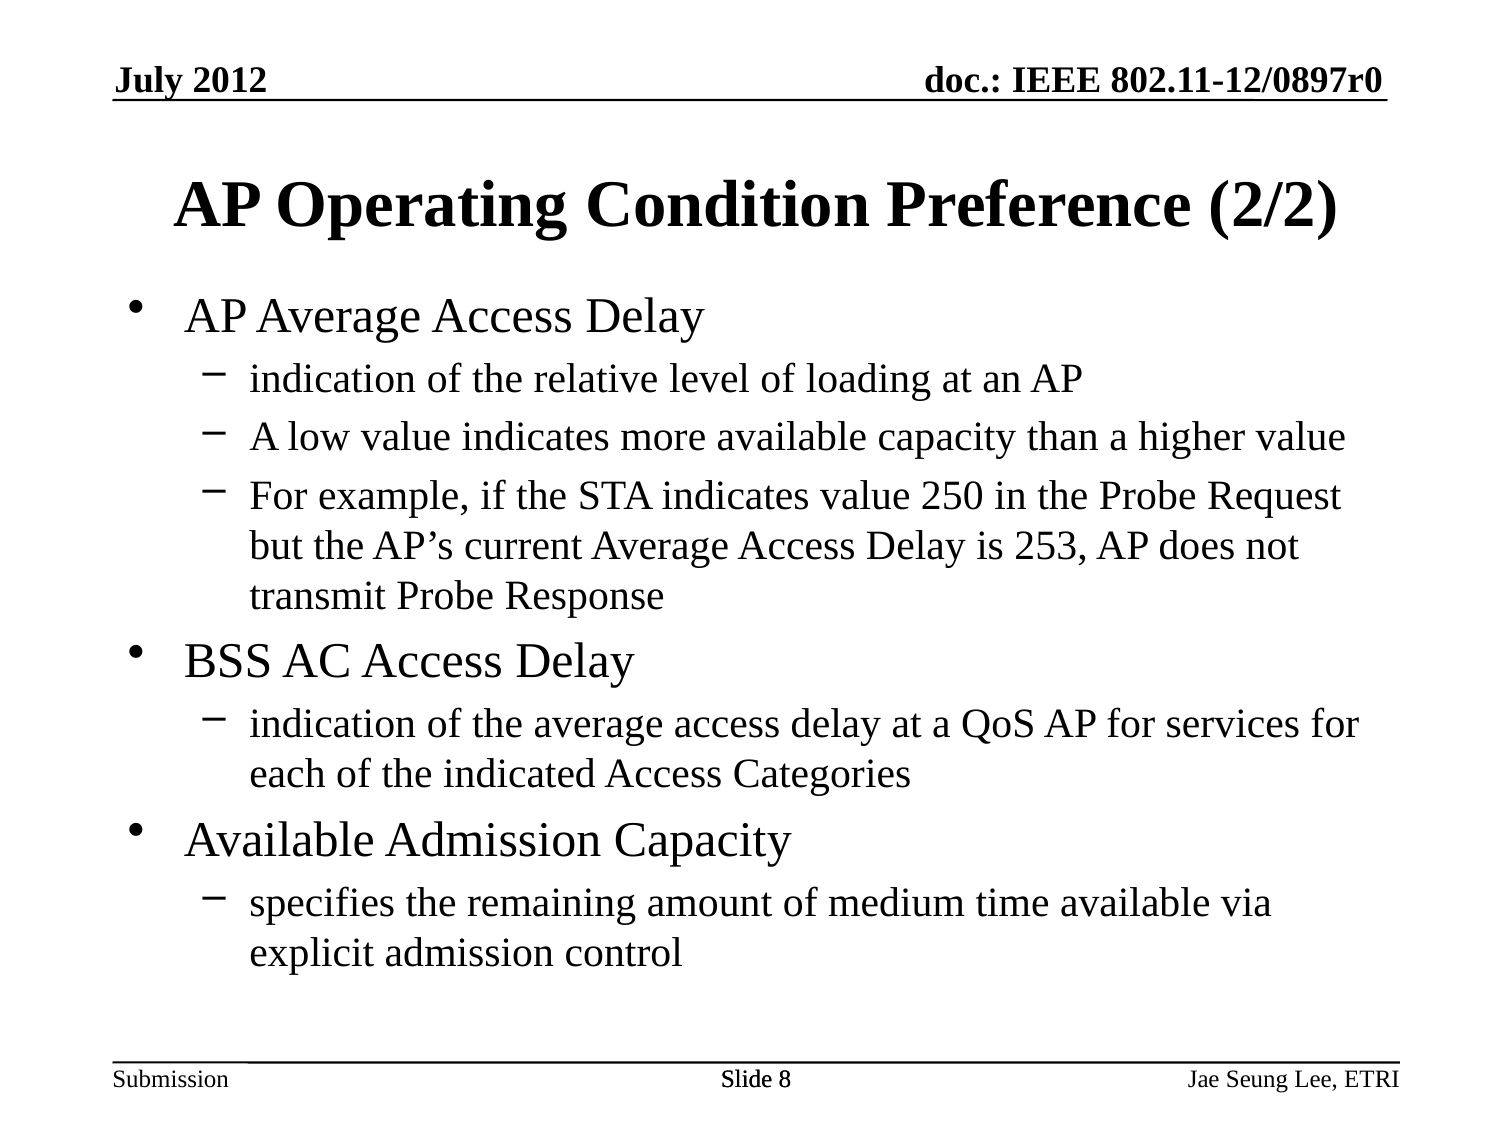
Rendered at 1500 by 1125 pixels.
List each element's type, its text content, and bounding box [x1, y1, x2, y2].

text_box Jae Seung Lee, ETRI [1187, 1062, 1400, 1093]
text_box Slide 8 [675, 1062, 837, 1093]
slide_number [114, 54, 270, 101]
text_box AP Average Access Delay indication of the relative level of loading at an AP A low value indicates more available capacity than a higher value For example, if the STA indicates value 250 in the Probe Request but the AP’s current Average Access Delay is 253, AP does not transmit Probe Response BSS AC Access Delay indication of the average access delay at a QoS AP for services for each of the indicated Access Categories Available Admission Capacity specifies the remaining amount of medium time available via explicit admission control [112, 288, 1388, 1038]
title AP Operating Condition Preference (2/2) [112, 112, 1402, 288]
